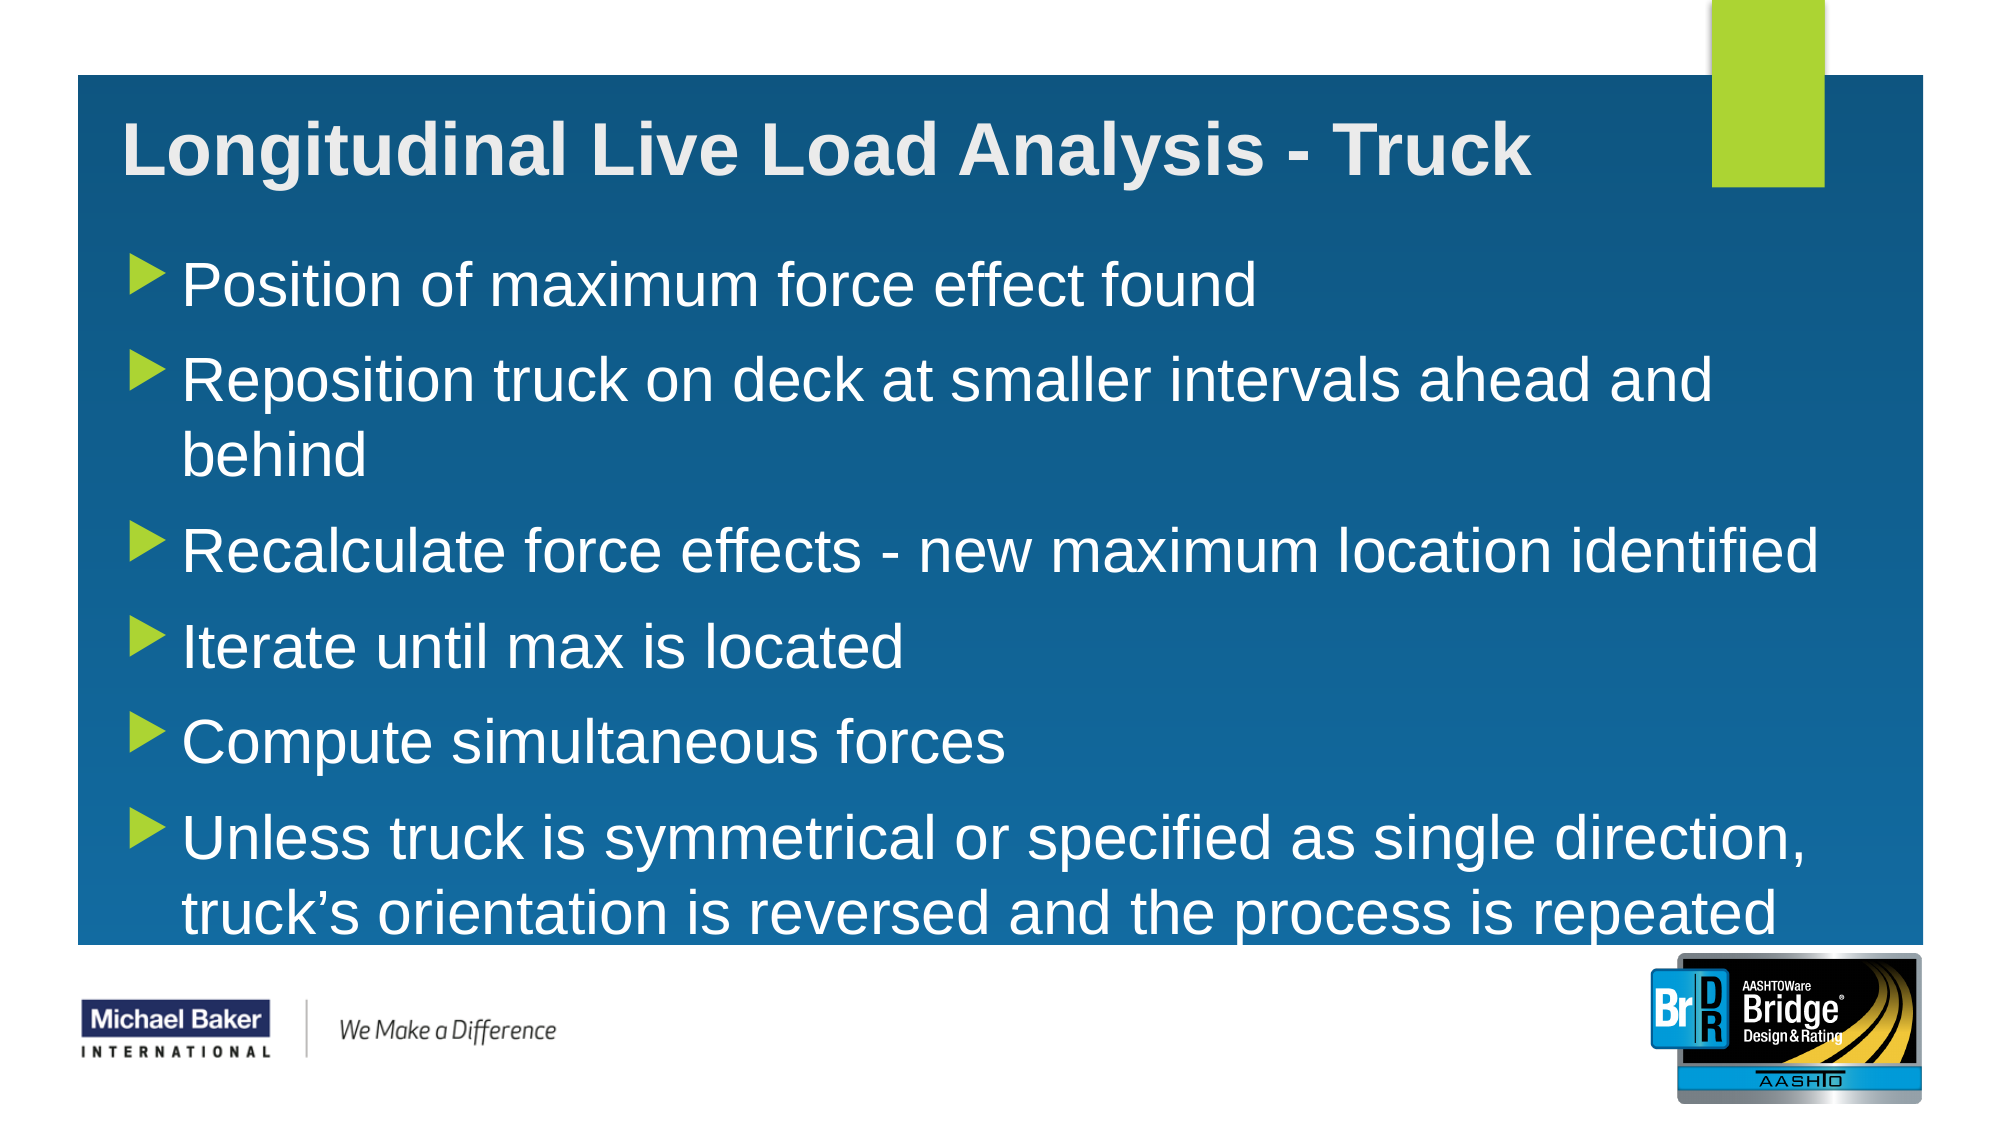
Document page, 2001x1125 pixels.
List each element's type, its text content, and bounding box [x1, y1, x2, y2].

title Longitudinal Live Load Analysis - Truck [106, 87, 1688, 204]
slide_number 41 [1698, 48, 1836, 175]
picture [1650, 953, 1922, 1104]
list Position of maximum force effect found Reposition truck on deck at smaller intervals ahead and behind Recalculate force effects - new maximum location identified Iterate until max is located Compute simultaneous forces Unless truck is symmetrical or specified as single direction, truck’s orientation is reversed and the process is repeated [110, 235, 1888, 945]
picture [78, 991, 564, 1069]
